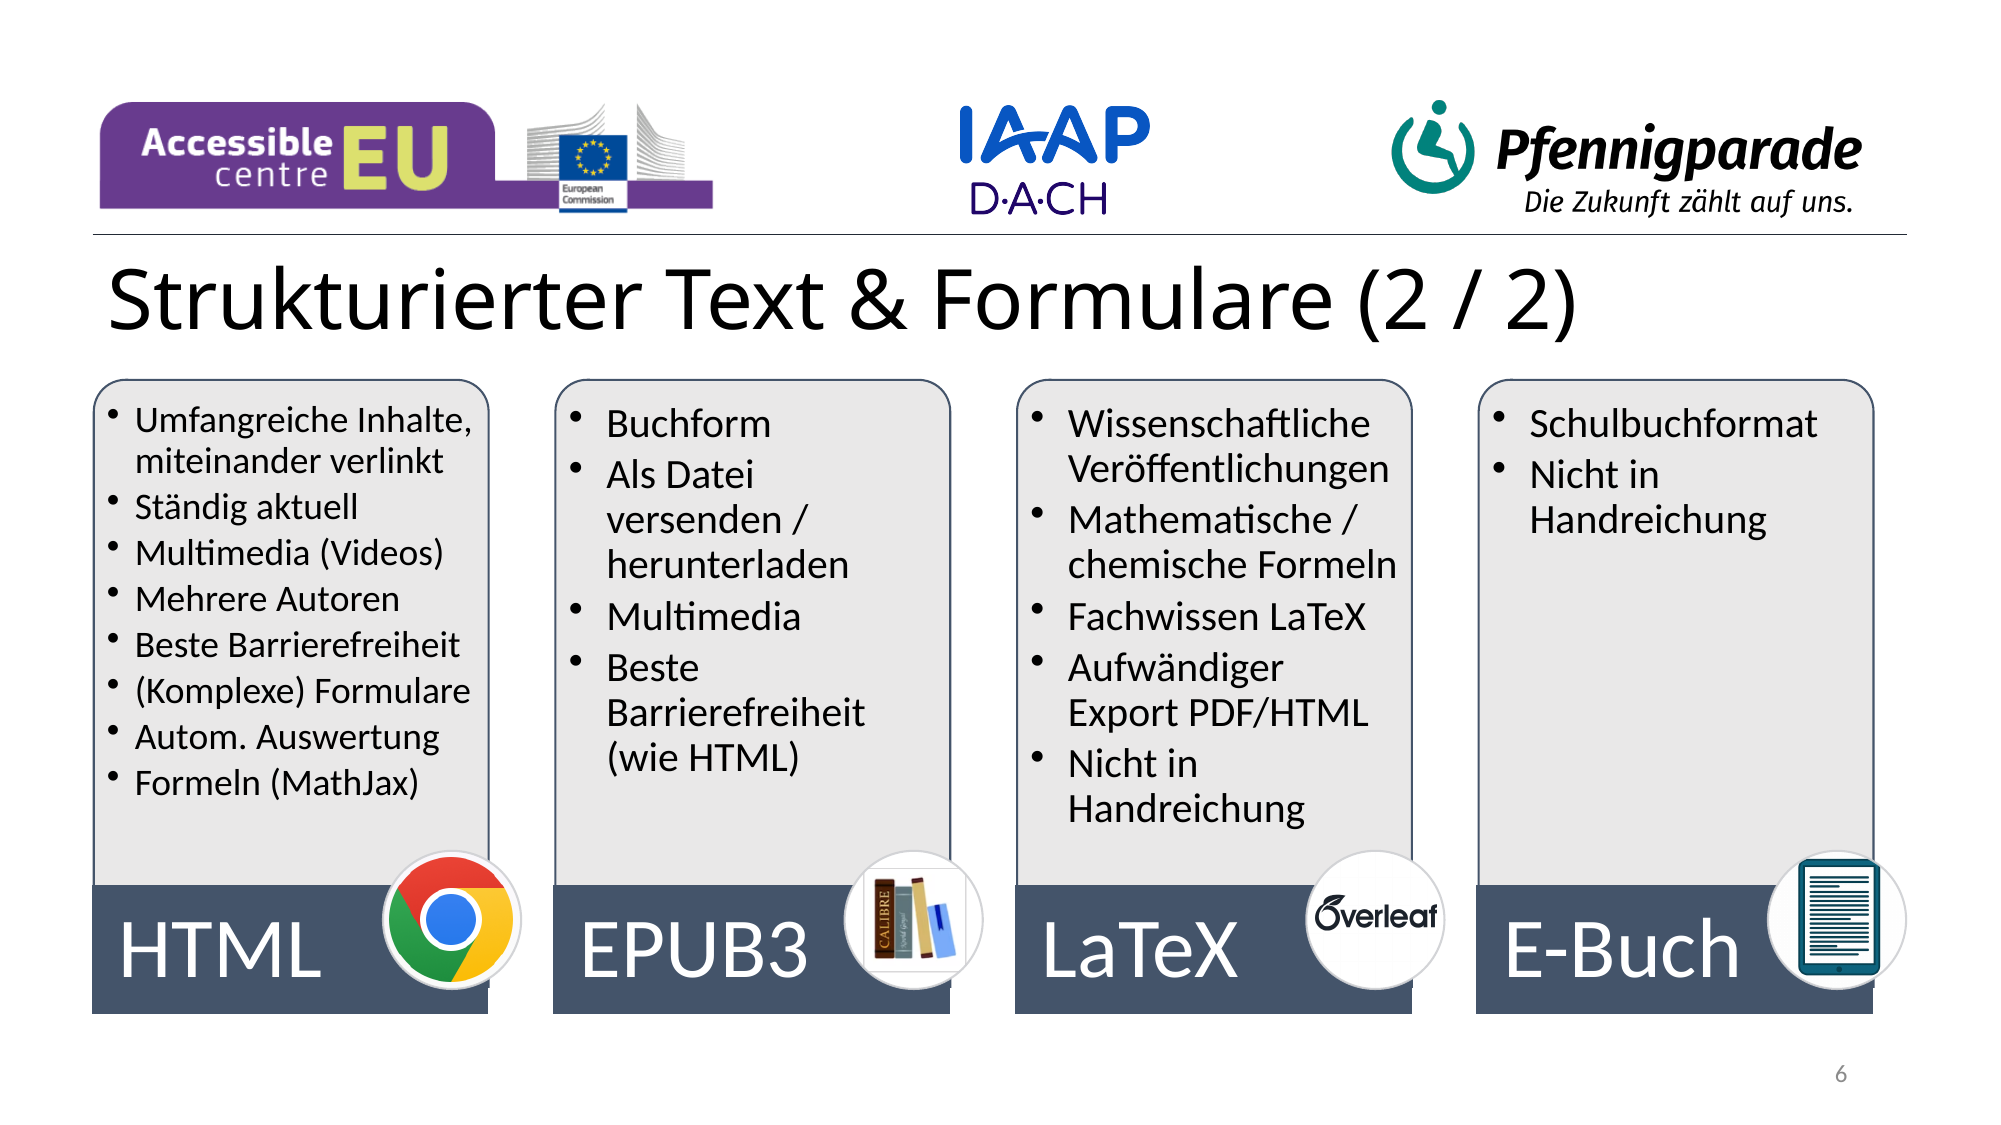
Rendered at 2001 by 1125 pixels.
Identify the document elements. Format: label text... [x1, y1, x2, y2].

picture [960, 105, 1150, 215]
picture [1390, 99, 1863, 220]
title Strukturierter Text & Formulare (2 / 2) [92, 250, 1908, 355]
slide_number 6 [1412, 1042, 1863, 1103]
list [92, 355, 1908, 1014]
picture [93, 98, 720, 222]
